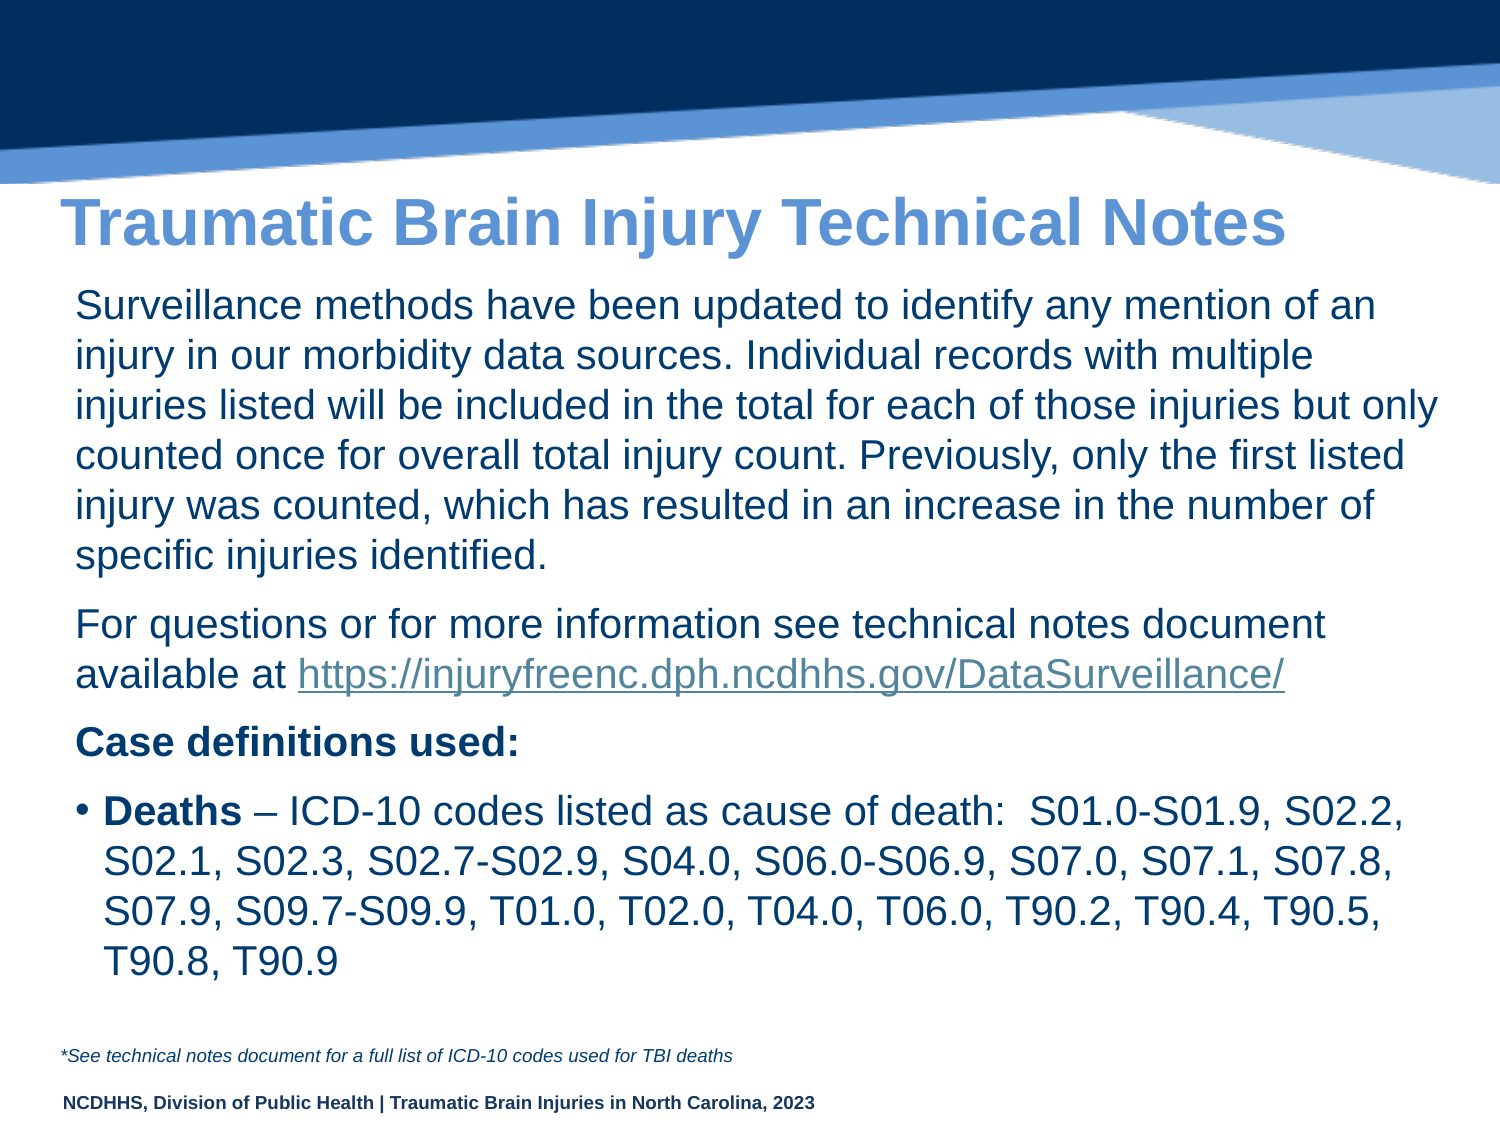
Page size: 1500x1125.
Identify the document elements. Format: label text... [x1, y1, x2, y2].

list *See technical notes document for a full list of ICD-10 codes used for TBI deaths [45, 1020, 1370, 1075]
title Traumatic Brain Injury Technical Notes [45, 179, 1450, 270]
list Surveillance methods have been updated to identify any mention of an injury in our morbidity data sources. Individual records with multiple injuries listed will be included in the total for each of those injuries but only counted once for overall total injury count. Previously, only the first listed injury was counted, which has resulted in an increase in the number of specific injuries identified. For questions or for more information see technical notes document available at https://injuryfreenc.dph.ncdhhs.gov/DataSurveillance/ Case definitions used: Deaths – ICD-10 codes listed as cause of death: S01.0-S01.9, S02.2, S02.1, S02.3, S02.7-S02.9, S04.0, S06.0-S06.9, S07.0, S07.1, S07.8, S07.9, S09.7-S09.9, T01.0, T02.0, T04.0, T06.0, T90.2, T90.4, T90.5, T90.8, T90.9 [60, 270, 1465, 950]
